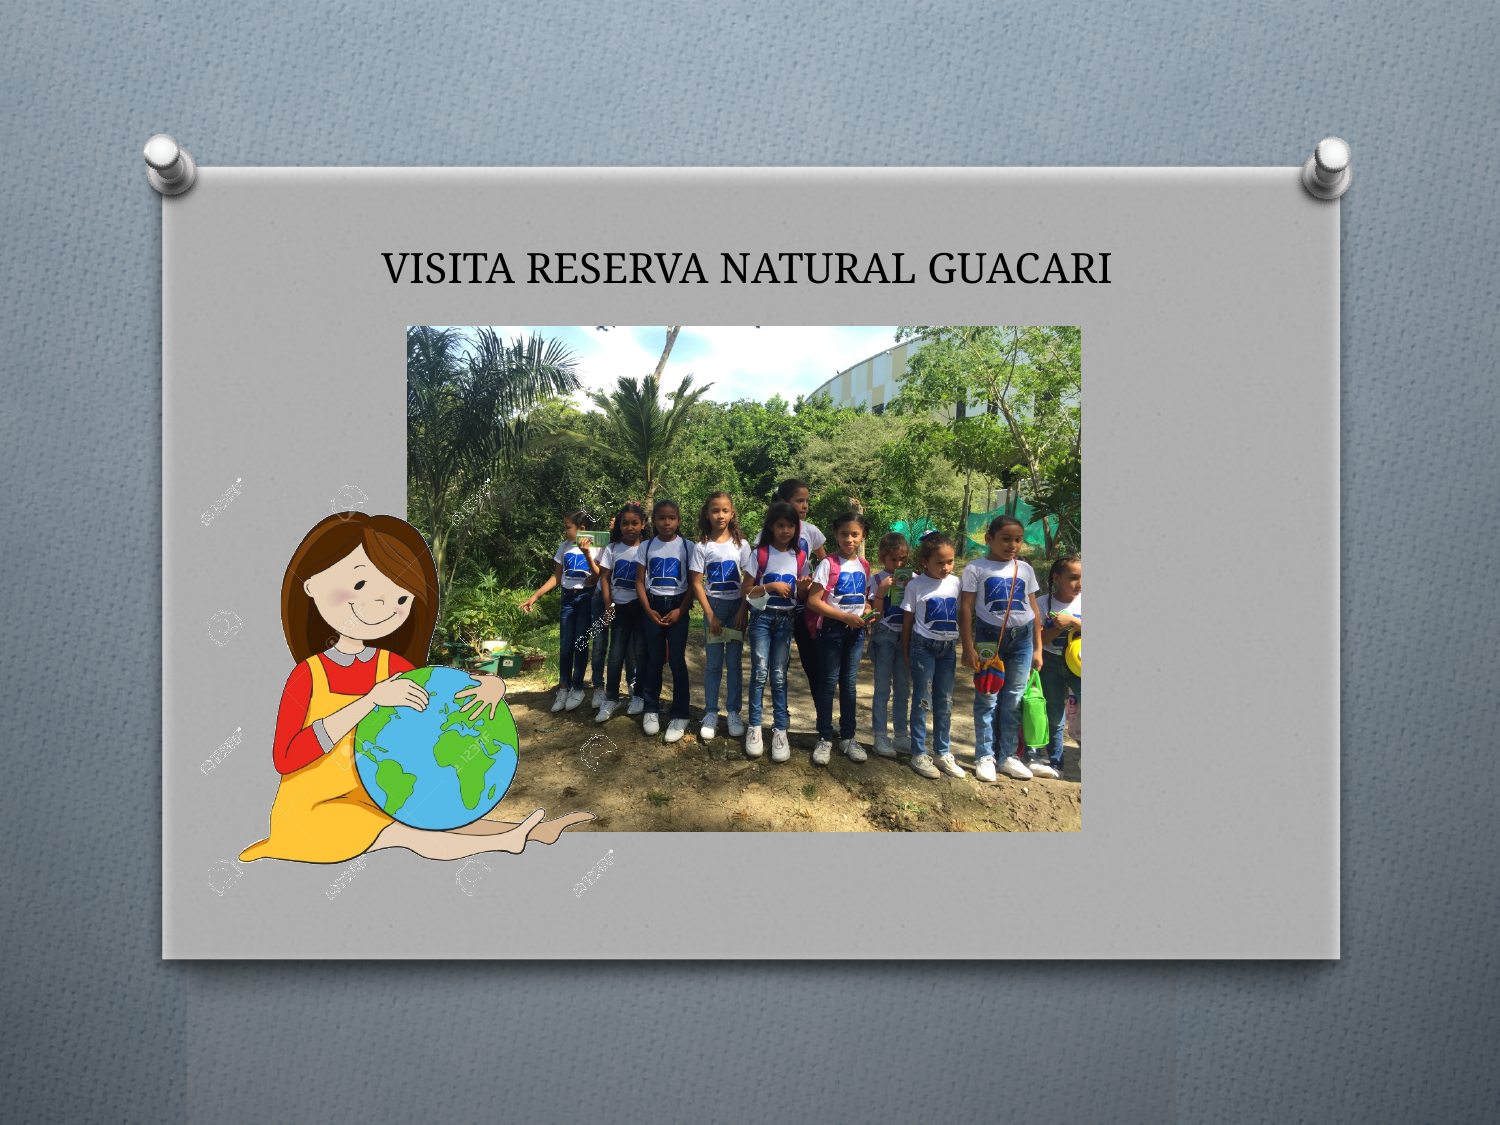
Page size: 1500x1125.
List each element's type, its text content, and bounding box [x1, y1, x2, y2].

picture [188, 326, 1081, 909]
title VISITA RESERVA NATURAL GUACARI [277, 219, 1217, 299]
picture [1274, 109, 1396, 230]
picture [112, 100, 235, 224]
